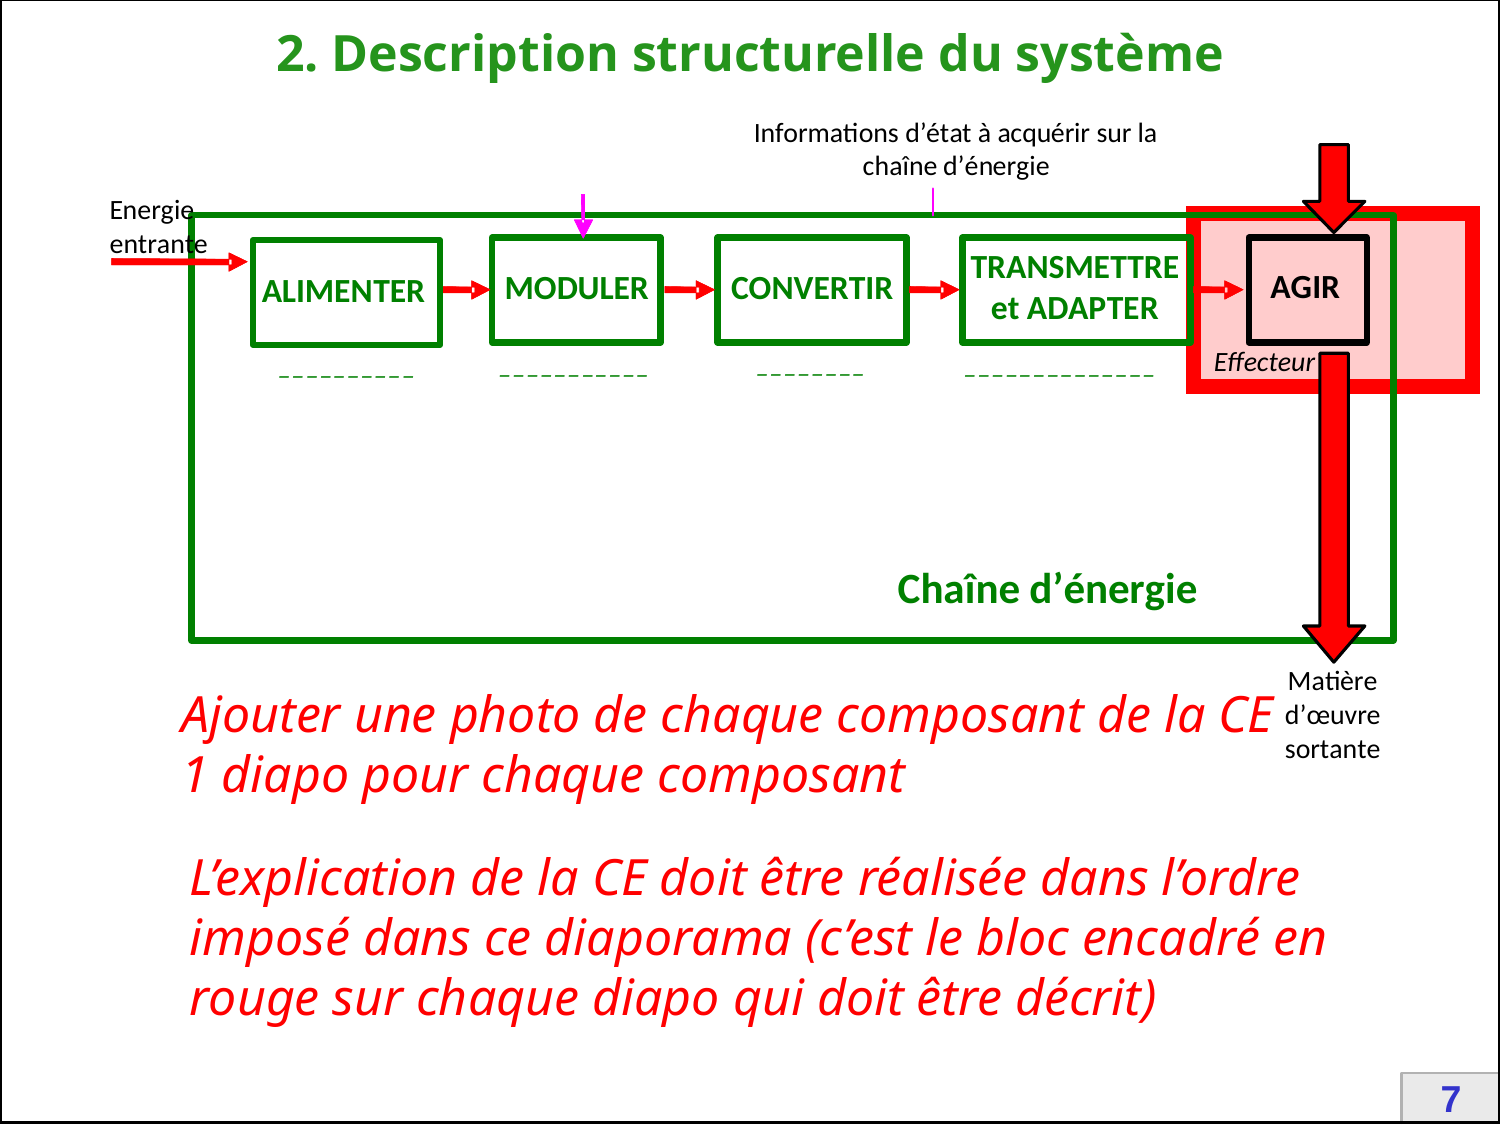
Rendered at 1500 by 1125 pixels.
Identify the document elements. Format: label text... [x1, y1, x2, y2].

title 2. Description structurelle du système [0, 13, 1500, 89]
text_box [87, 71, 1500, 839]
text_box L’explication de la CE doit être réalisée dans l’ordre imposé dans ce diaporama (c’est le bloc encadré en rouge sur chaque diapo qui doit être décrit) [175, 850, 1356, 1033]
